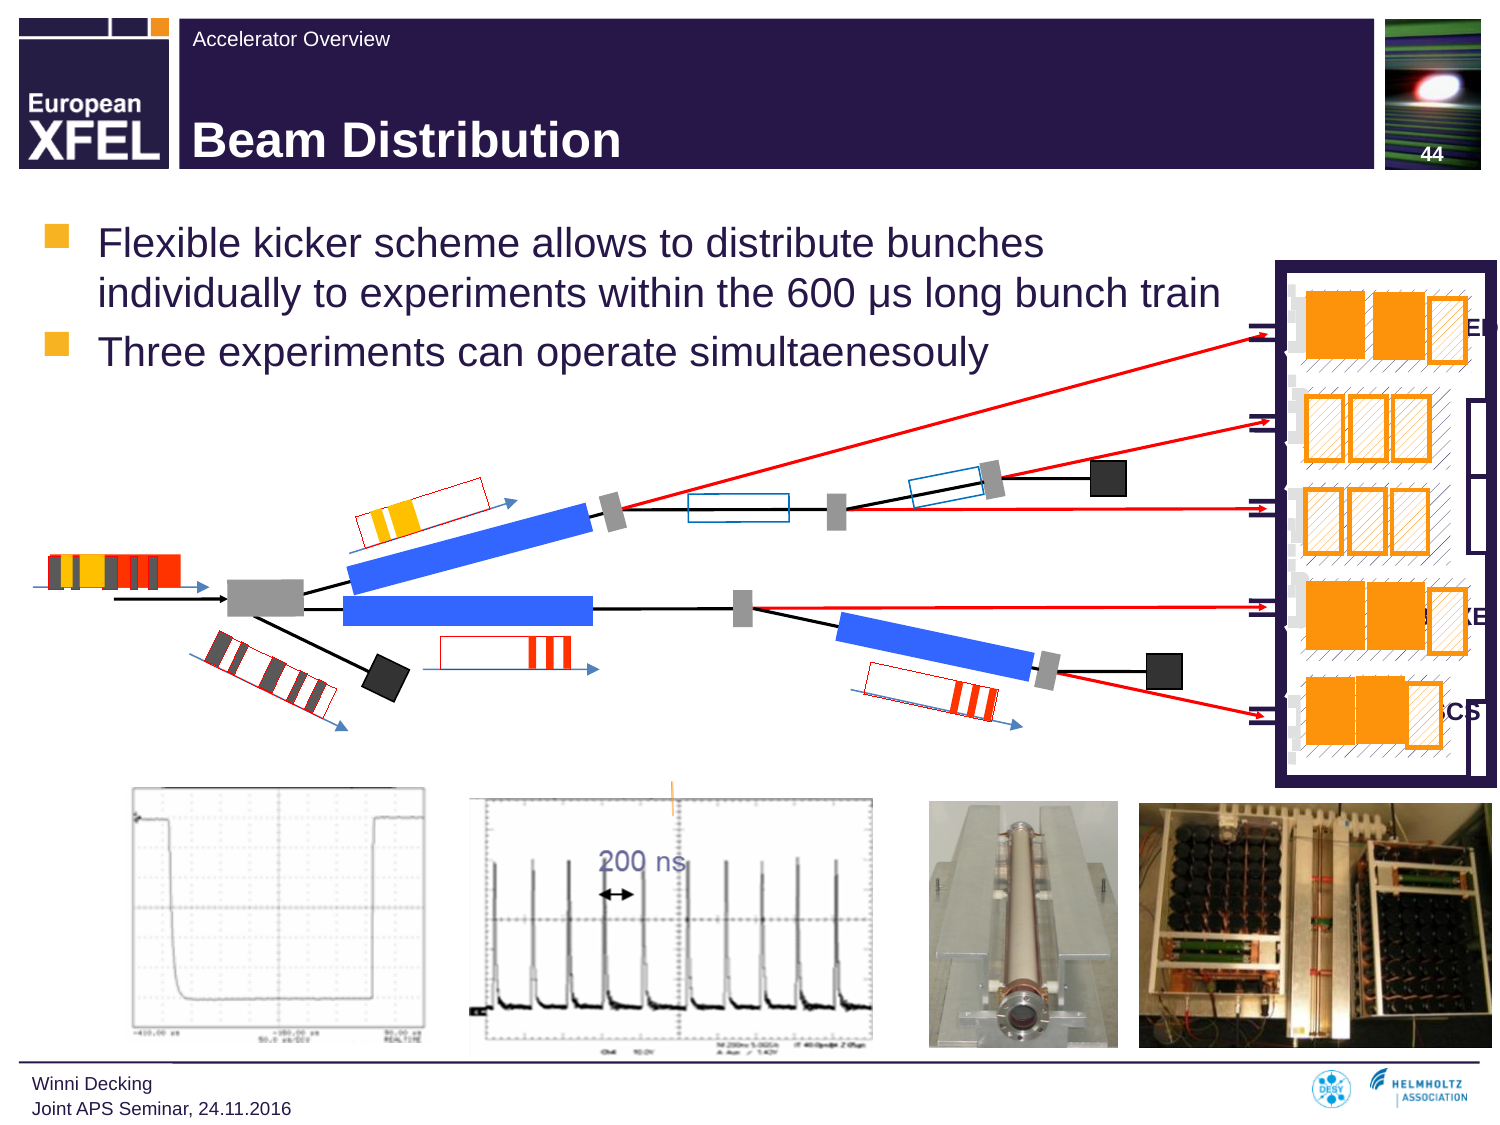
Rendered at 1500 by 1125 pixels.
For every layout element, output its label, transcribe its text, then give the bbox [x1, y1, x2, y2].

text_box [32, 554, 210, 588]
title Beam Distribution [179, 88, 1375, 168]
picture [1139, 802, 1492, 1049]
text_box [1305, 298, 1467, 748]
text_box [113, 423, 1281, 697]
slide_number 44 [1384, 76, 1480, 169]
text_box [951, 684, 995, 719]
text_box [1471, 476, 1489, 553]
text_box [1248, 290, 1303, 362]
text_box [1248, 479, 1300, 551]
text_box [1248, 380, 1300, 453]
text_box [998, 718, 1024, 731]
text_box [1281, 266, 1492, 782]
picture [469, 781, 874, 1057]
picture [124, 787, 431, 1043]
picture [1385, 76, 1481, 170]
picture [929, 801, 1118, 1049]
picture [1370, 1068, 1467, 1108]
text_box [304, 706, 316, 713]
text_box [0, 0, 1500, 74]
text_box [1248, 565, 1300, 637]
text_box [1308, 292, 1424, 296]
picture [19, 76, 169, 169]
text_box [1468, 701, 1489, 779]
text_box [323, 718, 349, 732]
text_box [1248, 686, 1303, 759]
picture [1310, 1068, 1353, 1110]
text_box [1471, 400, 1489, 476]
text_box [918, 706, 946, 712]
text_box Flexible kicker scheme allows to distribute bunches individually to experiments within the 600 μs long bunch train Three experiments can operate simultaenesouly [26, 208, 1253, 382]
text_box [297, 706, 329, 719]
